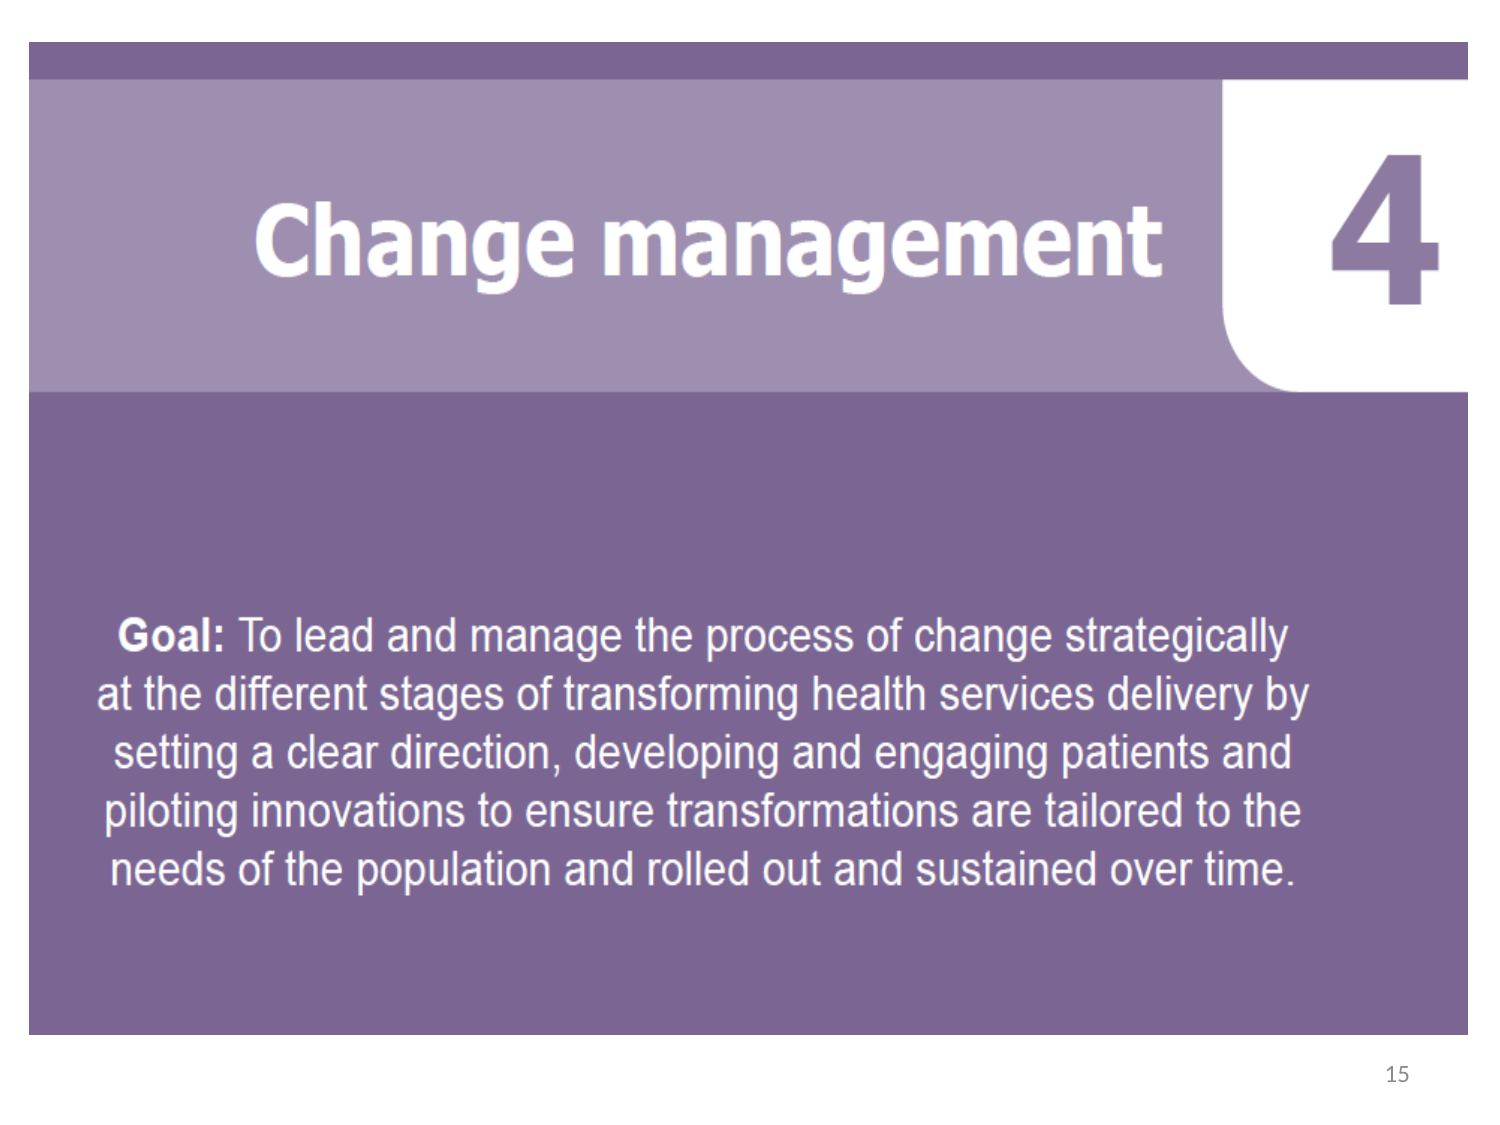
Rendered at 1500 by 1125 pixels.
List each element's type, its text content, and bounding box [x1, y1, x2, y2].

picture [29, 42, 1468, 1036]
slide_number 15 [1074, 1042, 1425, 1103]
